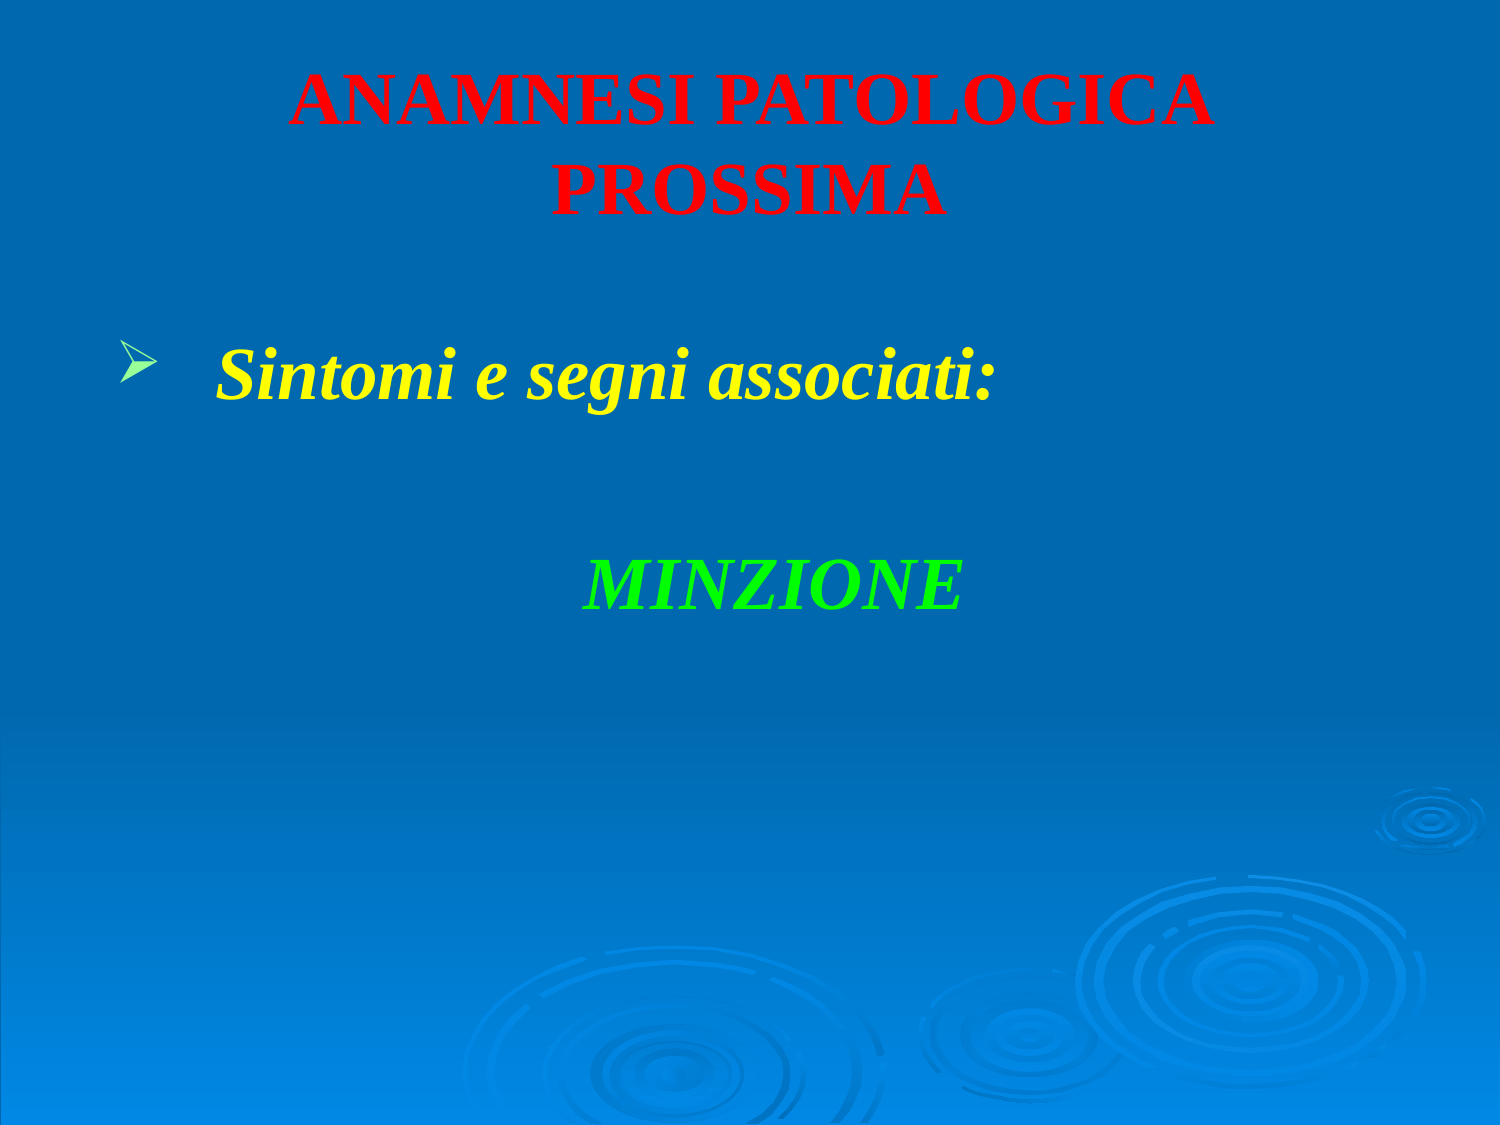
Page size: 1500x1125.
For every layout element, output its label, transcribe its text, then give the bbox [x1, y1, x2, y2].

list Sintomi e segni associati: MINZIONE [100, 231, 1451, 1125]
title ANAMNESI PATOLOGICA PROSSIMA [74, 45, 1426, 233]
